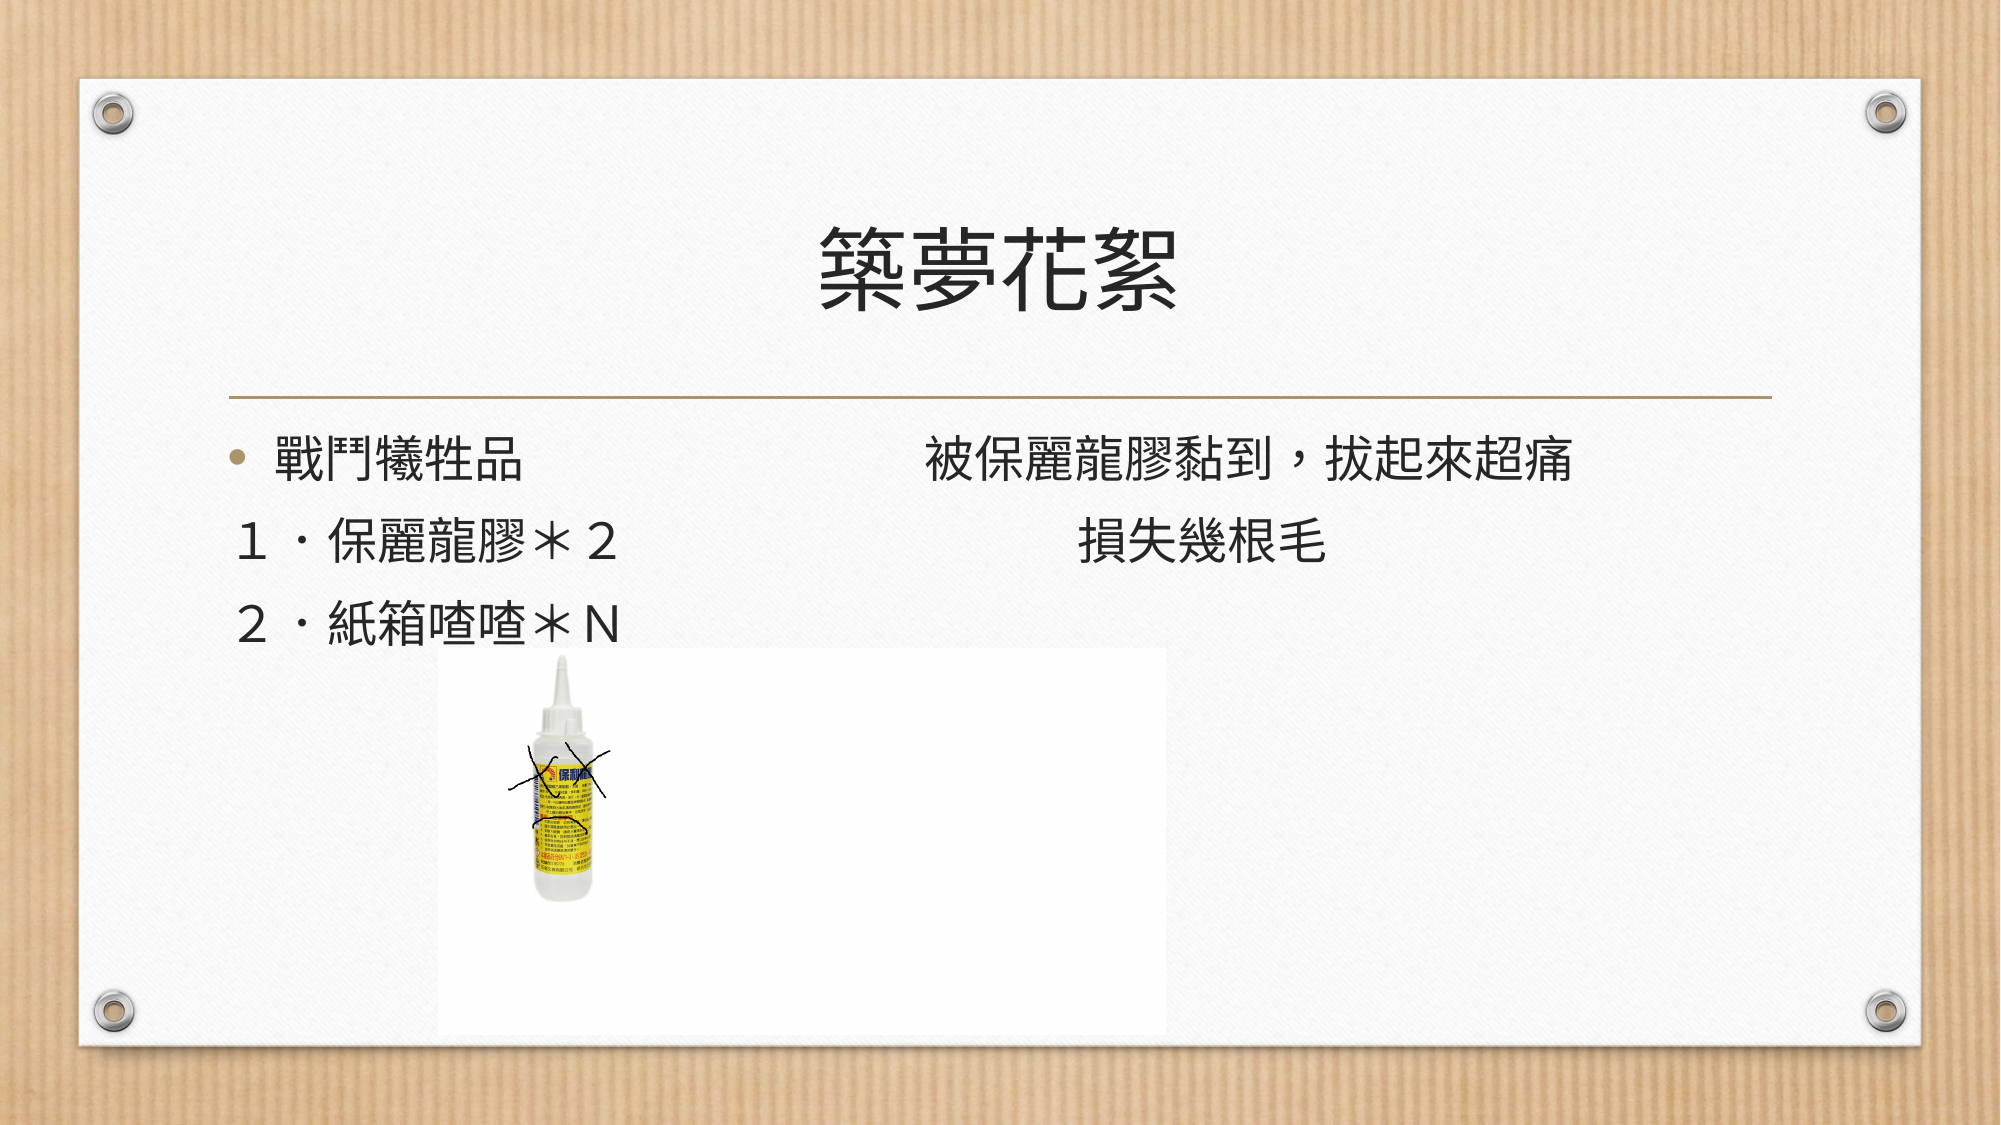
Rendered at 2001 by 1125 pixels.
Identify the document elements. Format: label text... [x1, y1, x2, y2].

list 戰鬥犧牲品 被保麗龍膠黏到，拔起來超痛 １．保麗龍膠＊２ 損失幾根毛 ２．紙箱喳喳＊Ｎ [212, 419, 1788, 964]
picture [0, 0, 2001, 1125]
title 築夢花絮 [212, 161, 1788, 375]
